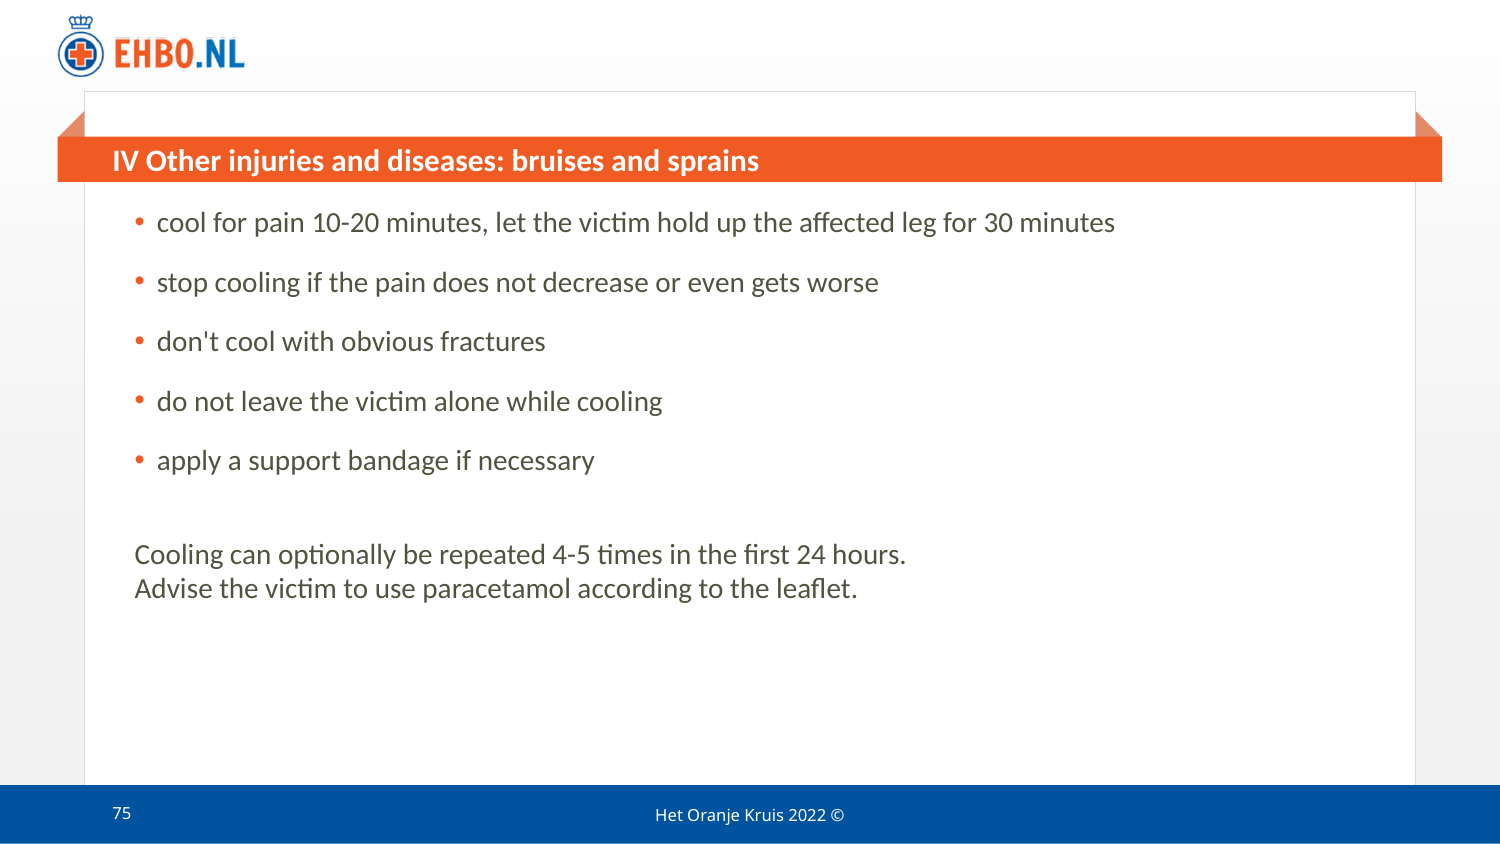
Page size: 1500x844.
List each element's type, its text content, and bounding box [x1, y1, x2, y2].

footer Het Oranje Kruis 2022 © [512, 793, 988, 836]
slide_number 75 [112, 793, 349, 836]
text_box [66, 36, 244, 58]
title IV Other injuries and diseases: bruises and sprains [112, 136, 1223, 182]
list cool for pain 10-20 minutes, let the victim hold up the affected leg for 30 minutes stop cooling if the pain does not decrease or even gets worse don't cool with obvious fractures do not leave the victim alone while cooling apply a support bandage if necessary Cooling can optionally be repeated 4-5 times in the first 24 hours. Advise the victim to use paracetamol according to the leaflet. [112, 182, 1416, 768]
